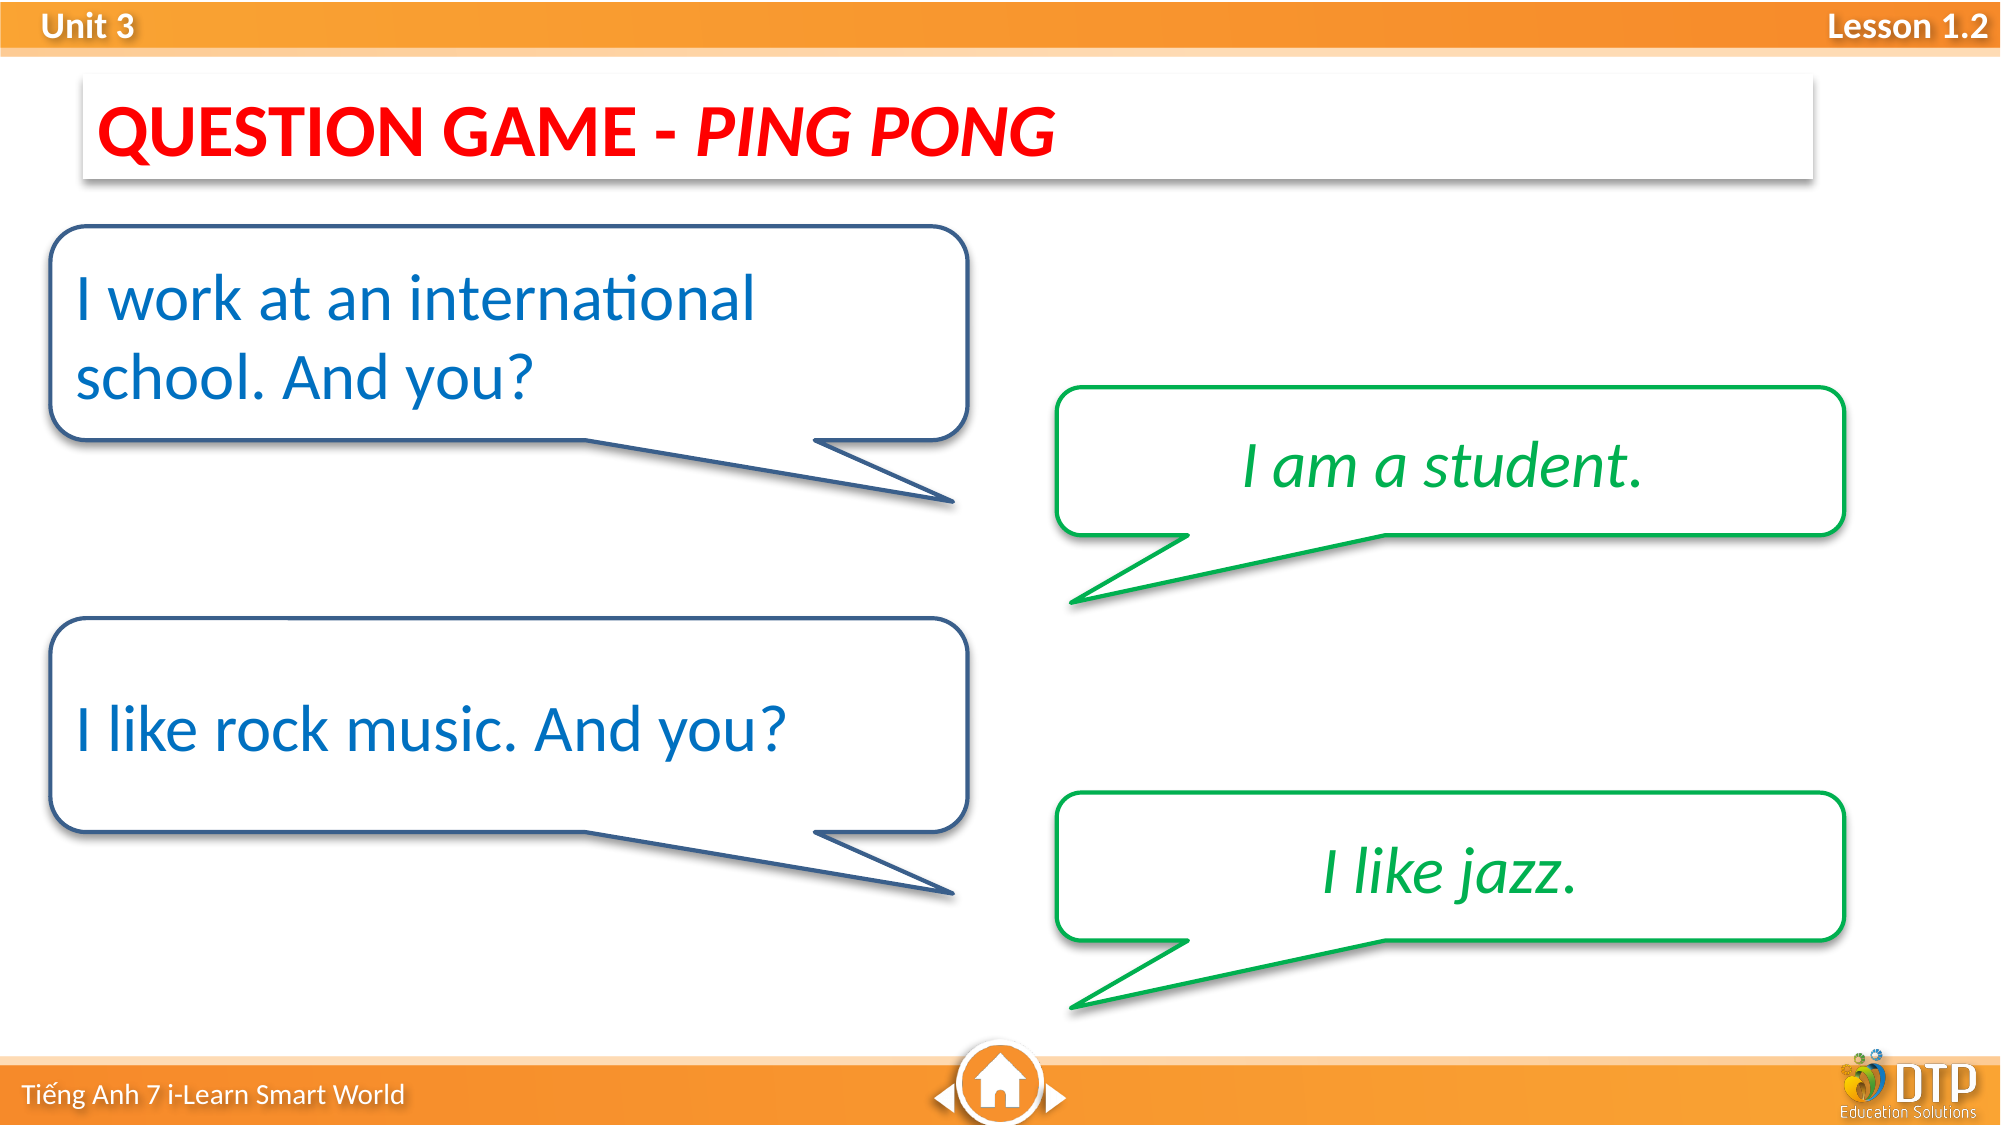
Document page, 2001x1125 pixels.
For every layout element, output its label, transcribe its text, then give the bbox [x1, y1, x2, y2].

text_box QUESTION GAME - PING PONG [82, 74, 1813, 179]
text_box I like jazz. [1054, 790, 1847, 1011]
text_box I am a student. [1054, 385, 1847, 605]
picture [0, 2, 2001, 1125]
text_box I work at an international school. And you? [48, 224, 970, 504]
text_box I like rock music. And you? [48, 616, 970, 896]
